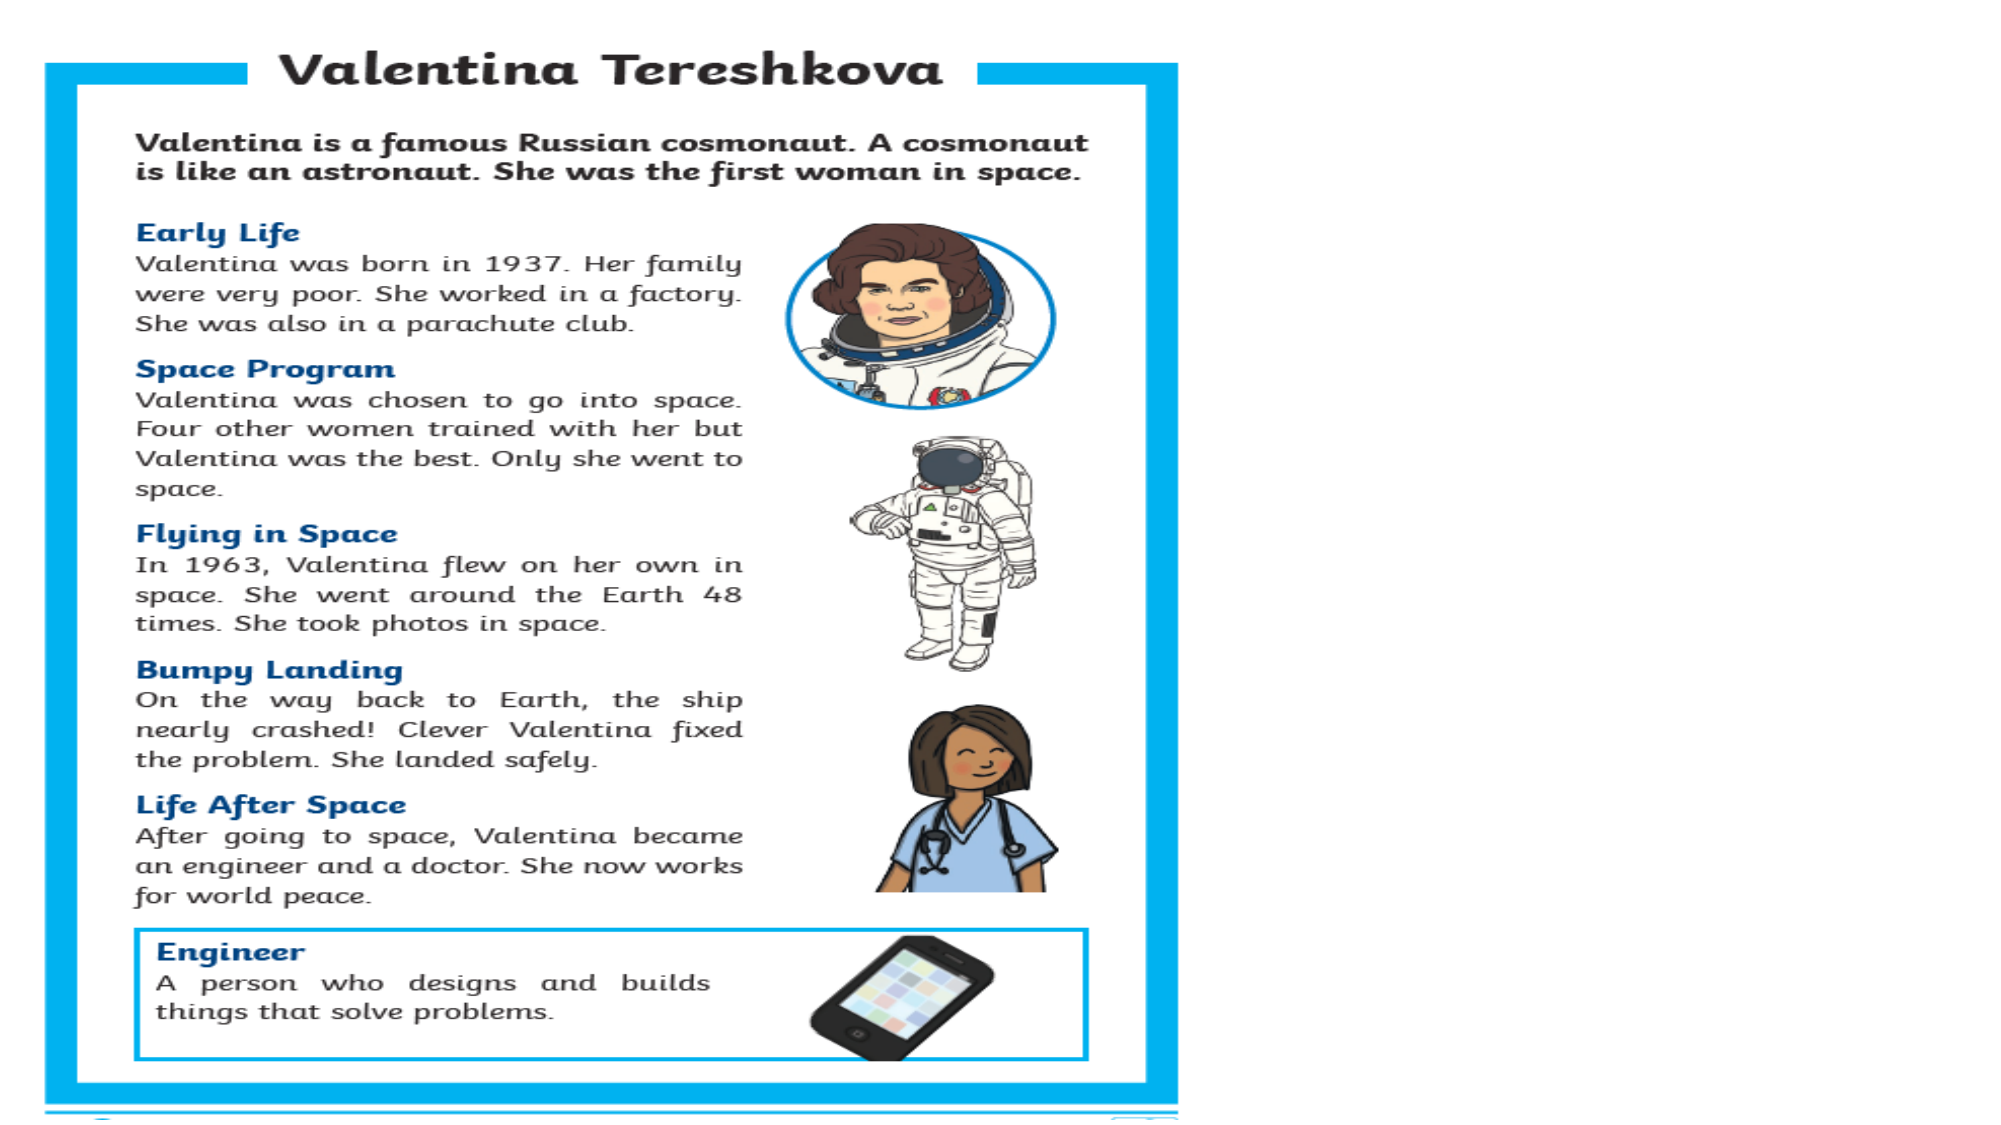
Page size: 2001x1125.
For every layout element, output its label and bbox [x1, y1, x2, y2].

picture [25, 14, 1209, 1120]
